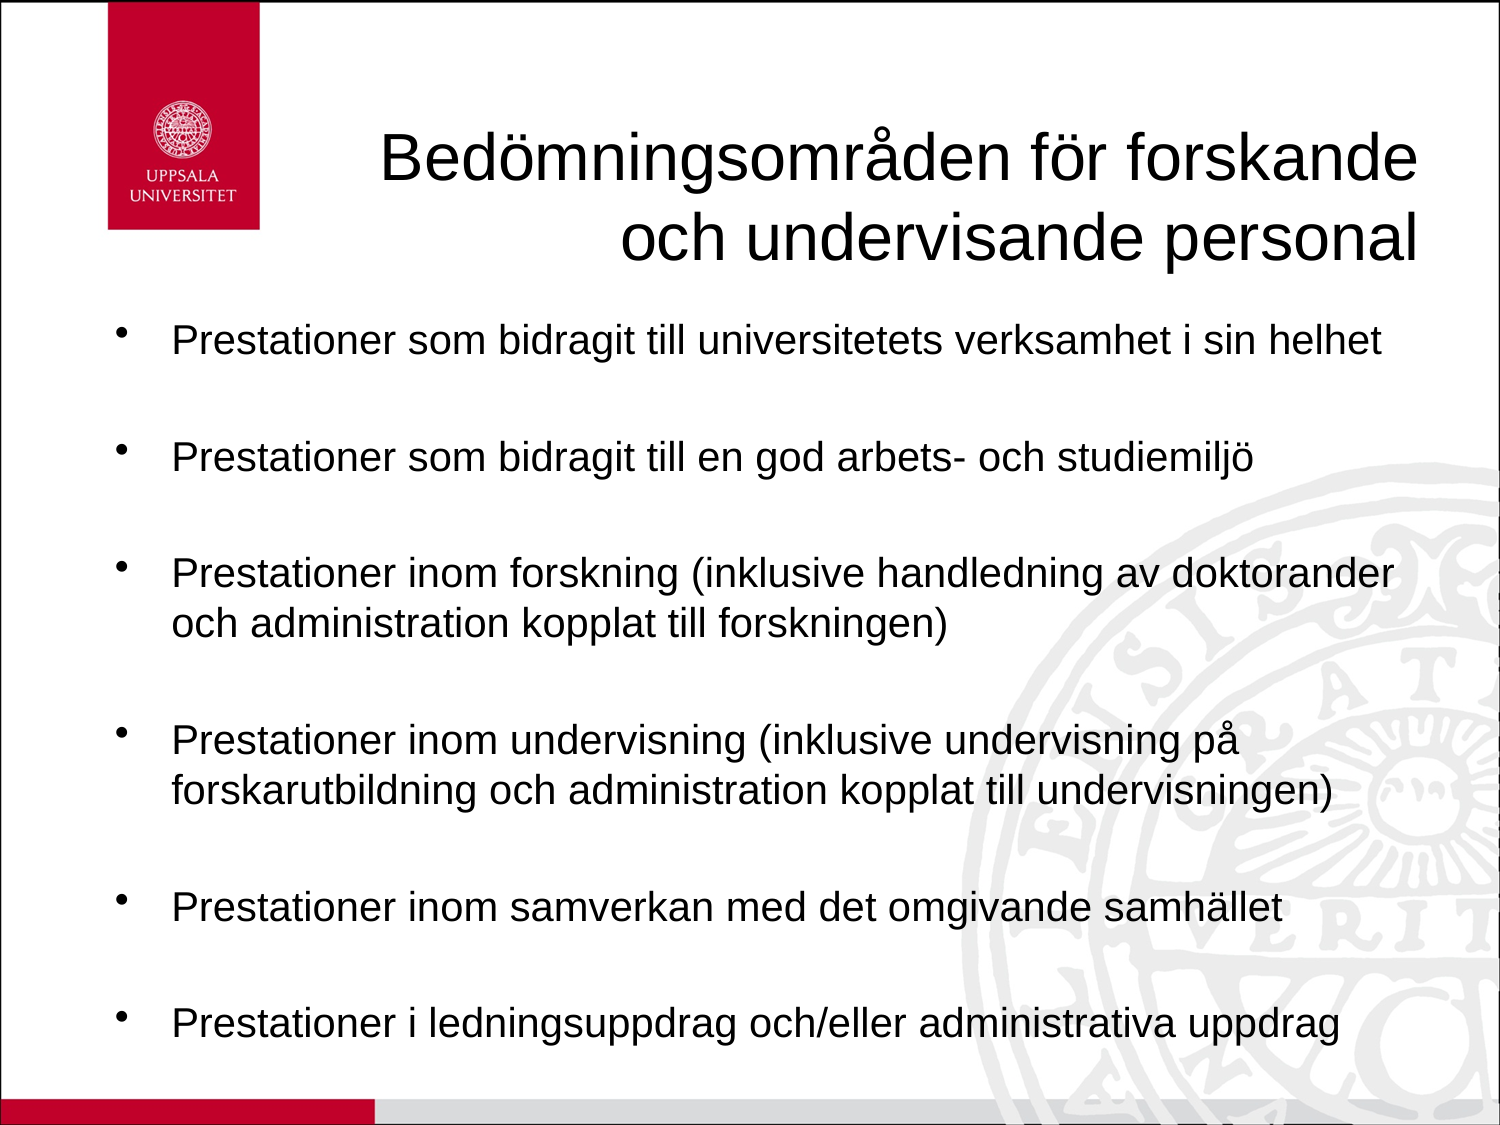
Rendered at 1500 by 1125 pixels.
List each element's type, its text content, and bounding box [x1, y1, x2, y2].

picture [0, 0, 1500, 1125]
title Bedömningsområden för forskande och undervisande personal [289, 99, 1436, 288]
text_box Prestationer som bidragit till universitetets verksamhet i sin helhet Prestationer som bidragit till en god arbets- och studiemiljö Prestationer inom forskning (inklusive handledning av doktorander och administration kopplat till forskningen) Prestationer inom undervisning (inklusive undervisning på forskarutbildning och administration kopplat till undervisningen) Prestationer inom samverkan med det omgivande samhället Prestationer i ledningsuppdrag och/eller administrativa uppdrag [100, 305, 1412, 1038]
